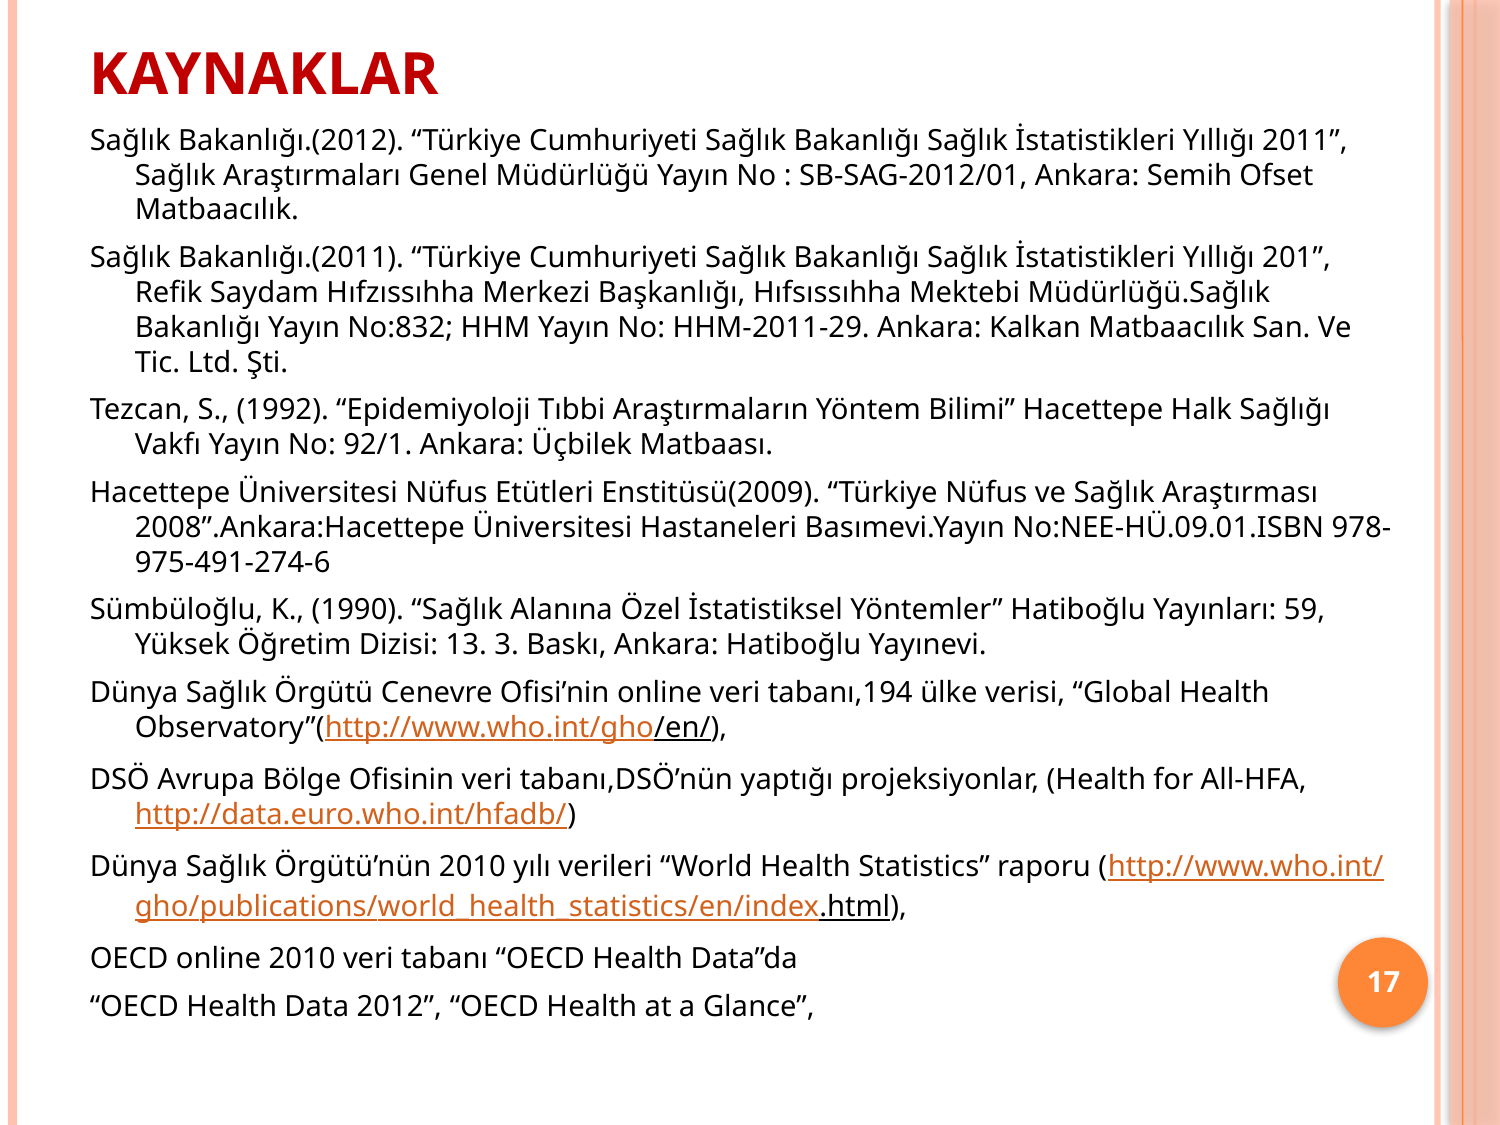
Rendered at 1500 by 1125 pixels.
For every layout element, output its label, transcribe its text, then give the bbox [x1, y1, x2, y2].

title Kaynaklar [75, 45, 1412, 113]
list Sağlık Bakanlığı.(2012). “Türkiye Cumhuriyeti Sağlık Bakanlığı Sağlık İstatistikleri Yıllığı 2011”, Sağlık Araştırmaları Genel Müdürlüğü Yayın No : SB-SAG-2012/01, Ankara: Semih Ofset Matbaacılık. Sağlık Bakanlığı.(2011). “Türkiye Cumhuriyeti Sağlık Bakanlığı Sağlık İstatistikleri Yıllığı 201”, Refik Saydam Hıfzıssıhha Merkezi Başkanlığı, Hıfsıssıhha Mektebi Müdürlüğü.Sağlık Bakanlığı Yayın No:832; HHM Yayın No: HHM-2011-29. Ankara: Kalkan Matbaacılık San. Ve Tic. Ltd. Şti. Tezcan, S., (1992). “Epidemiyoloji Tıbbi Araştırmaların Yöntem Bilimi” Hacettepe Halk Sağlığı Vakfı Yayın No: 92/1. Ankara: Üçbilek Matbaası. Hacettepe Üniversitesi Nüfus Etütleri Enstitüsü(2009). “Türkiye Nüfus ve Sağlık Araştırması 2008”.Ankara:Hacettepe Üniversitesi Hastaneleri Basımevi.Yayın No:NEE-HÜ.09.01.ISBN 978-975-491-274-6 Sümbüloğlu, K., (1990). “Sağlık Alanına Özel İstatistiksel Yöntemler” Hatiboğlu Yayınları: 59, Yüksek Öğretim Dizisi: 13. 3. Baskı, Ankara: Hatiboğlu Yayınevi. Dünya Sağlık Örgütü Cenevre Ofisi’nin online veri tabanı,194 ülke verisi, “Global Health Observatory”(http://www.who.int/gho/en/), DSÖ Avrupa Bölge Ofisinin veri tabanı,DSÖ’nün yaptığı projeksiyonlar, (Health for All-HFA, http://data.euro.who.int/hfadb/) Dünya Sağlık Örgütü’nün 2010 yılı verileri “World Health Statistics” raporu (http://www.who.int/gho/publications/world_health_statistics/en/index.html), OECD online 2010 veri tabanı “OECD Health Data”da “OECD Health Data 2012”, “OECD Health at a Glance”, [75, 113, 1412, 1094]
slide_number 17 [1333, 940, 1434, 1027]
